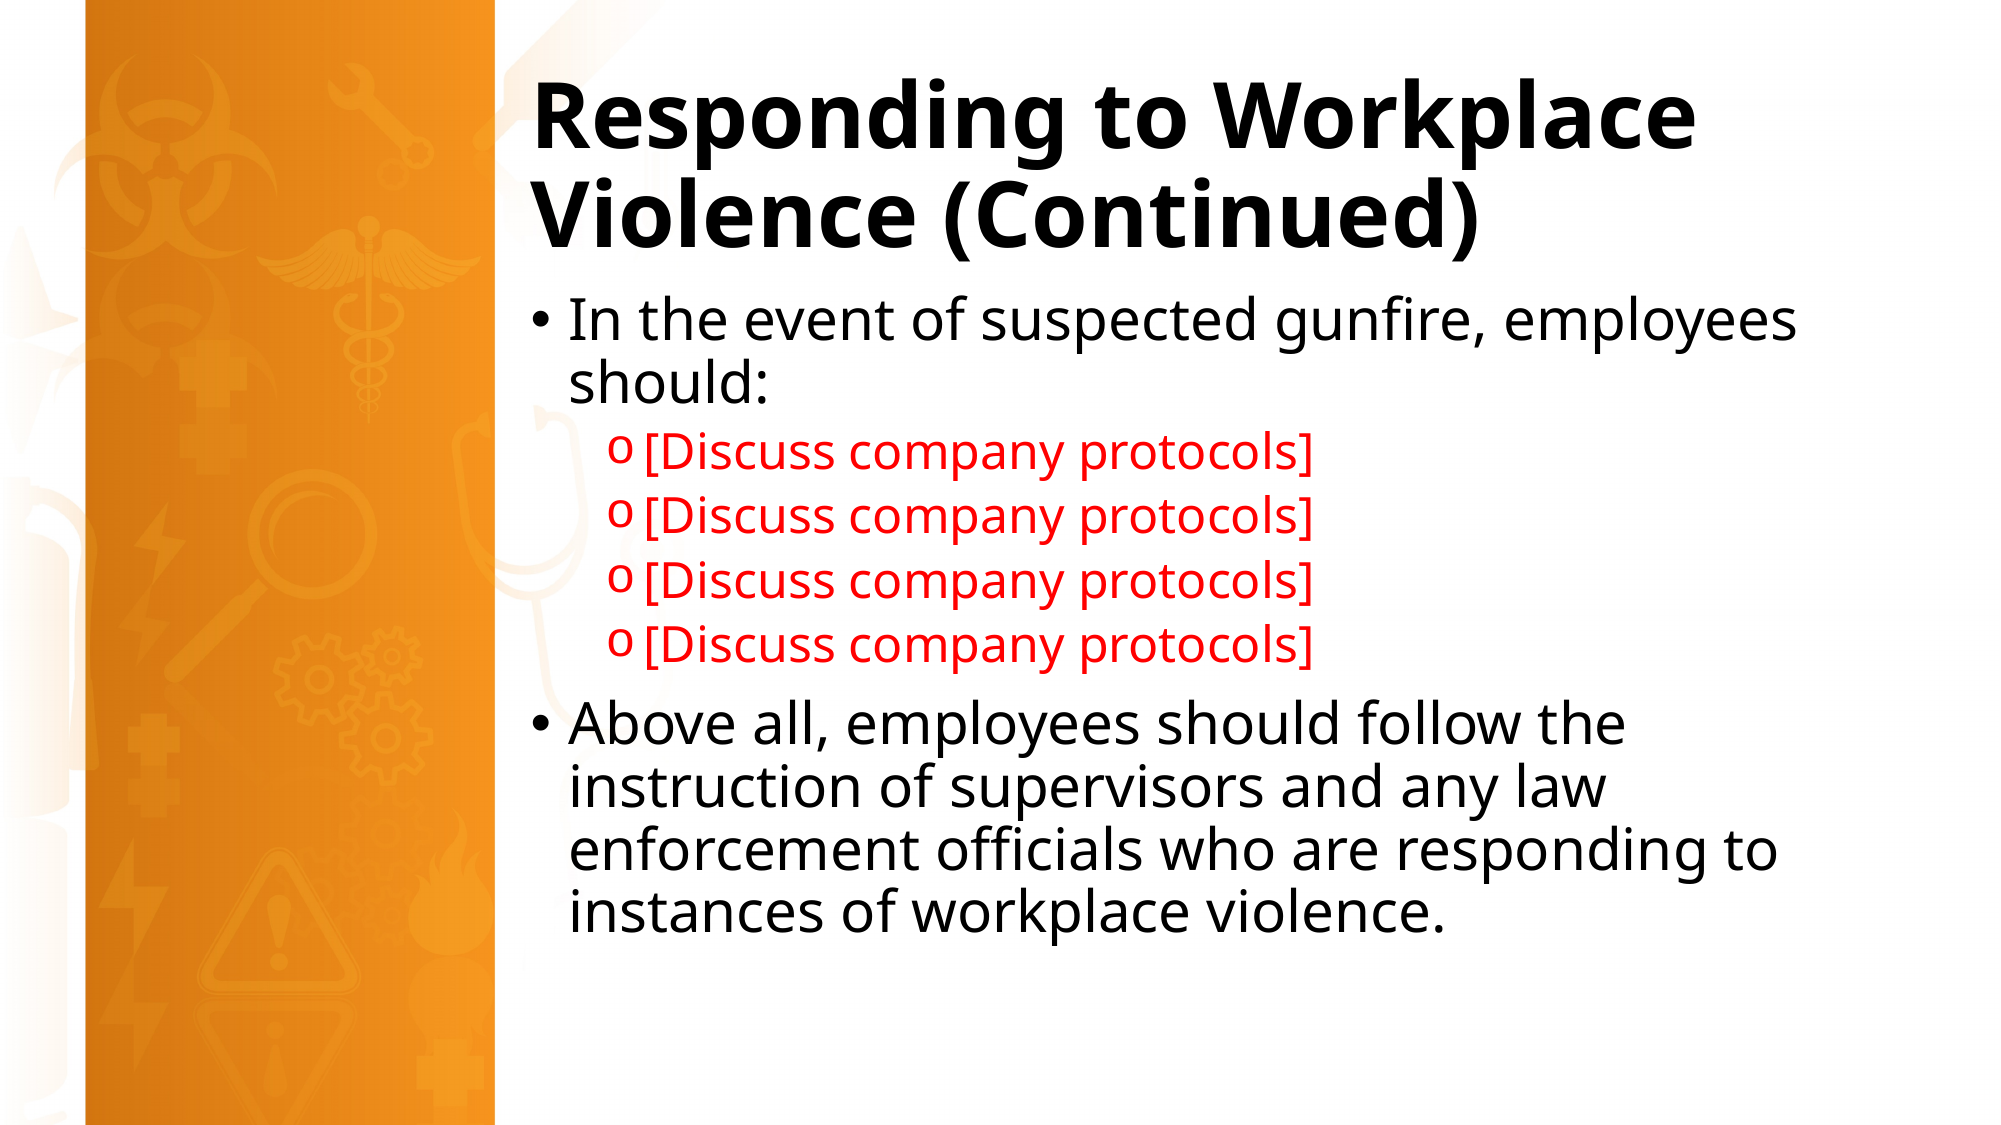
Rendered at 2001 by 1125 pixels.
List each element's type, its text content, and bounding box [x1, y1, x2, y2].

list In the event of suspected gunfire, employees should: [Discuss company protocols] [Discuss company protocols] [Discuss company protocols] [Discuss company protocols] Above all, employees should follow the instruction of supervisors and any law enforcement officials who are responding to instances of workplace violence. [515, 282, 1863, 997]
title Responding to Workplace Violence (Continued) [515, 59, 1863, 278]
picture [0, 0, 2000, 1125]
